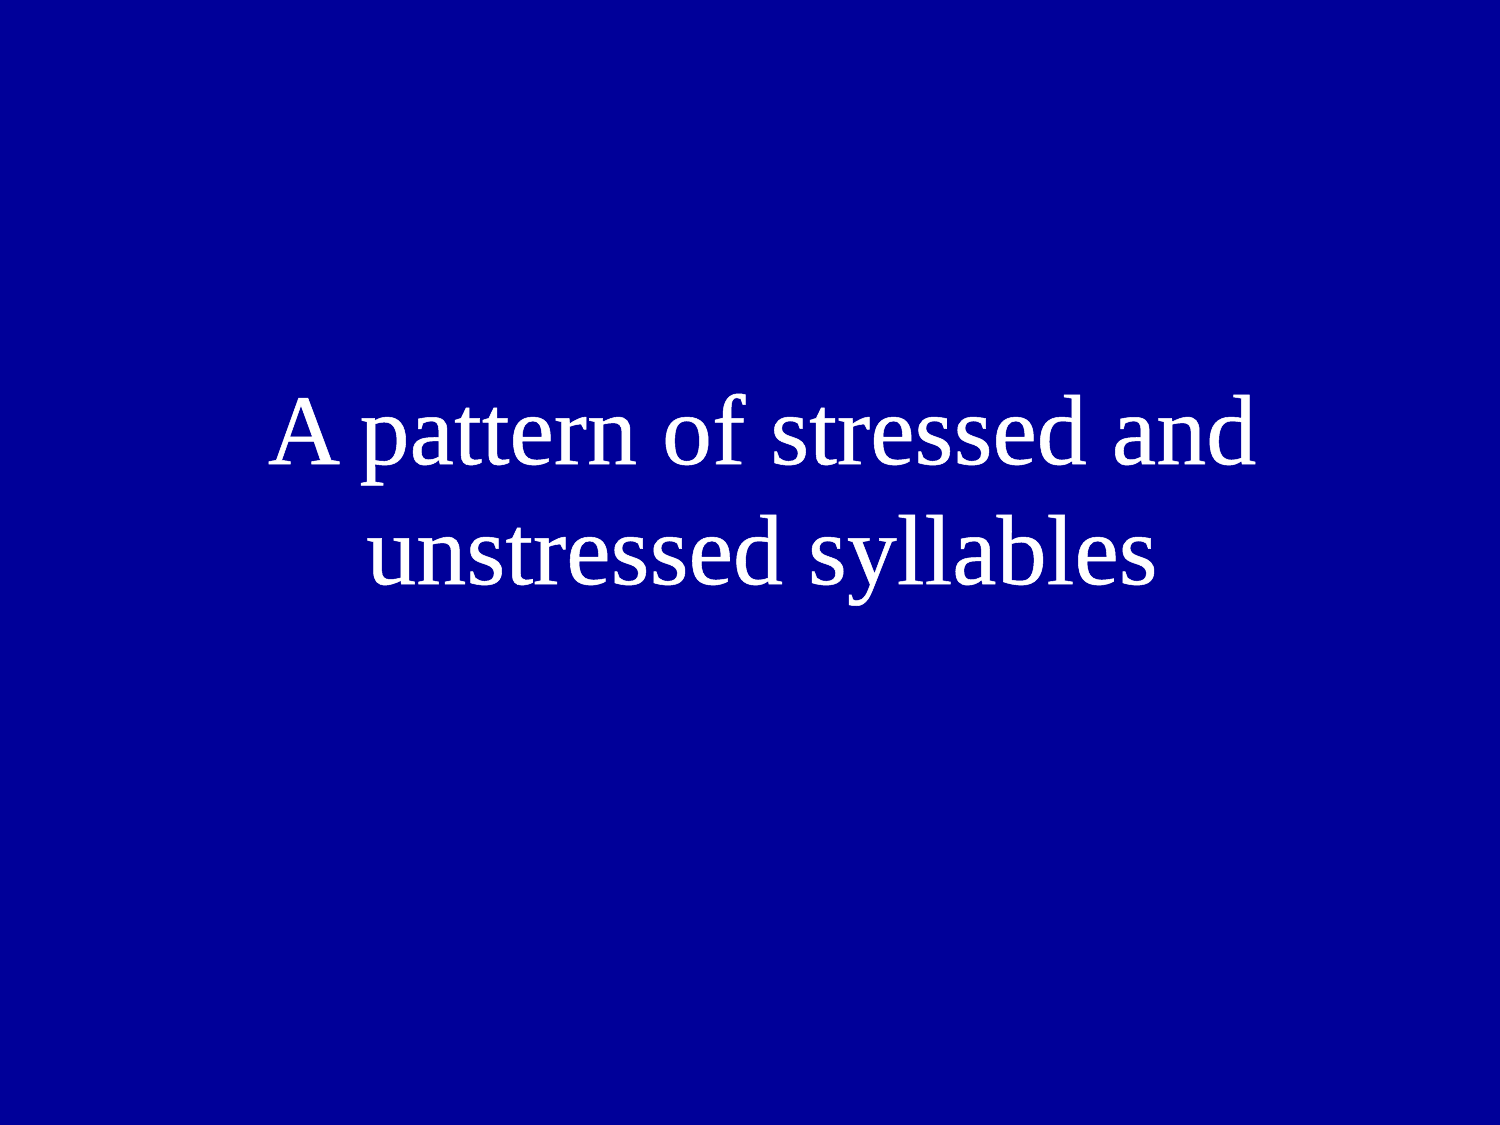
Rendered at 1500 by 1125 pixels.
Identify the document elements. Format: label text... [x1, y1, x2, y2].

text_box A pattern of stressed and unstressed syllables [112, 356, 1413, 732]
